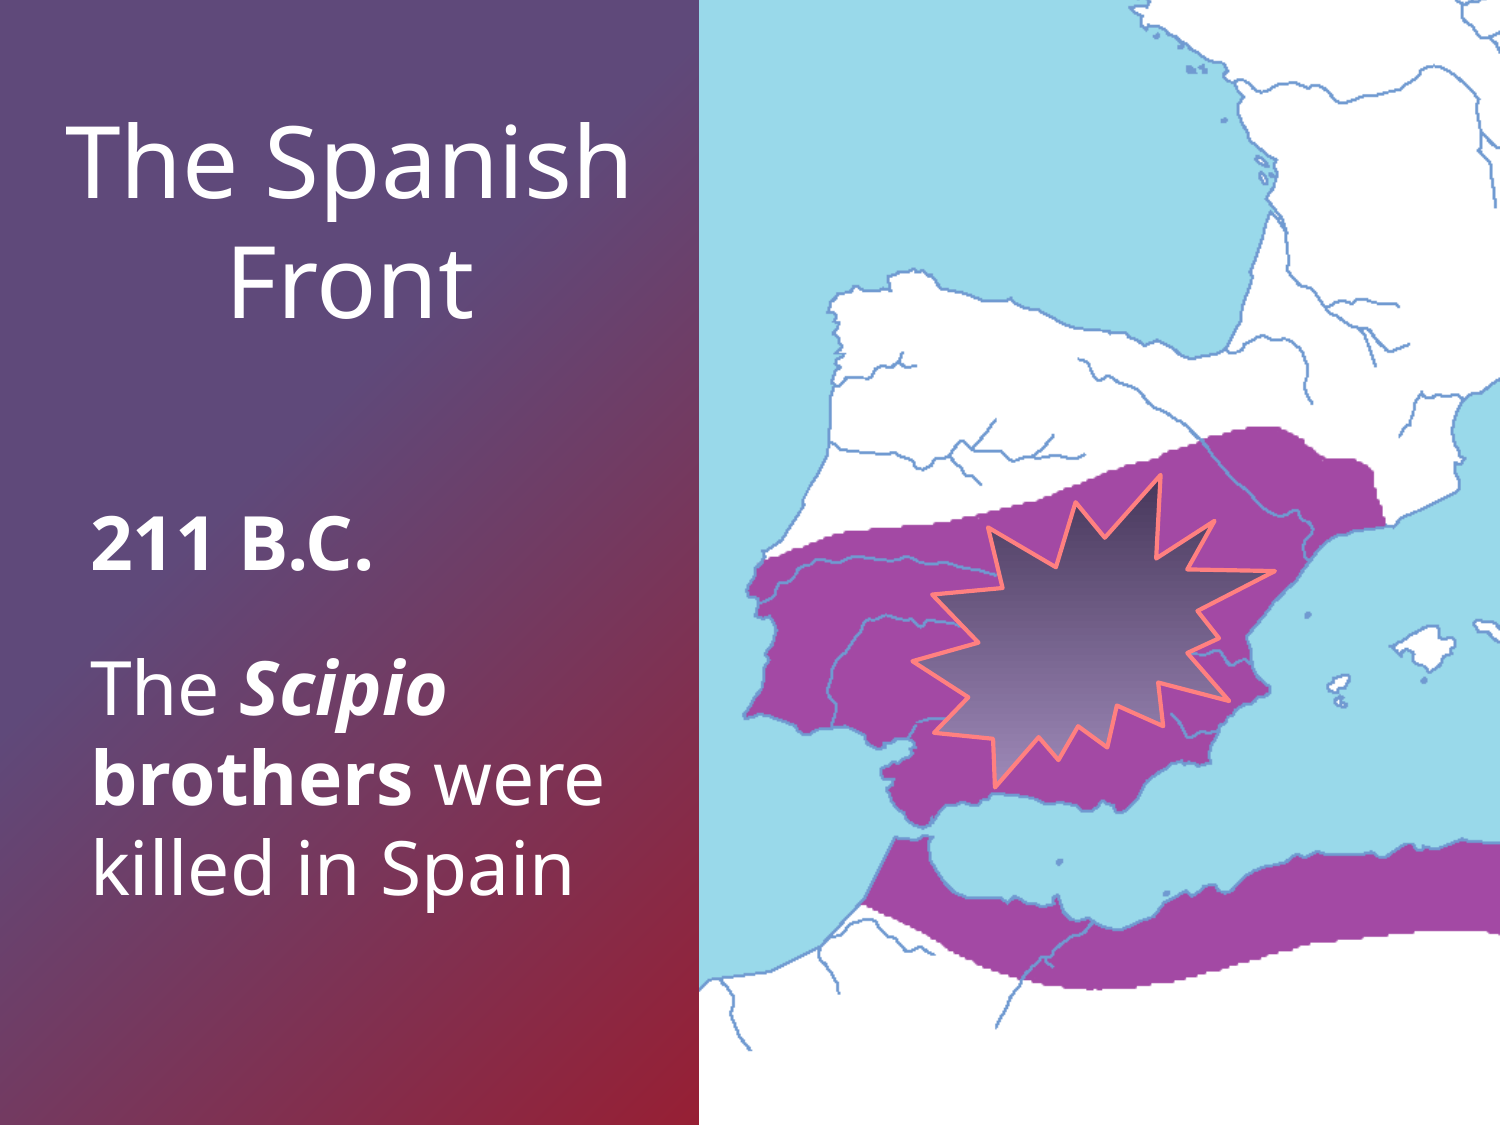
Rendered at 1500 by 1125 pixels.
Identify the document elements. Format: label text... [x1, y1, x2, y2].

title The Spanish Front [0, 50, 694, 388]
list 211 B.C. The Scipio brothers were killed in Spain [75, 487, 663, 950]
picture [699, 0, 1500, 1125]
